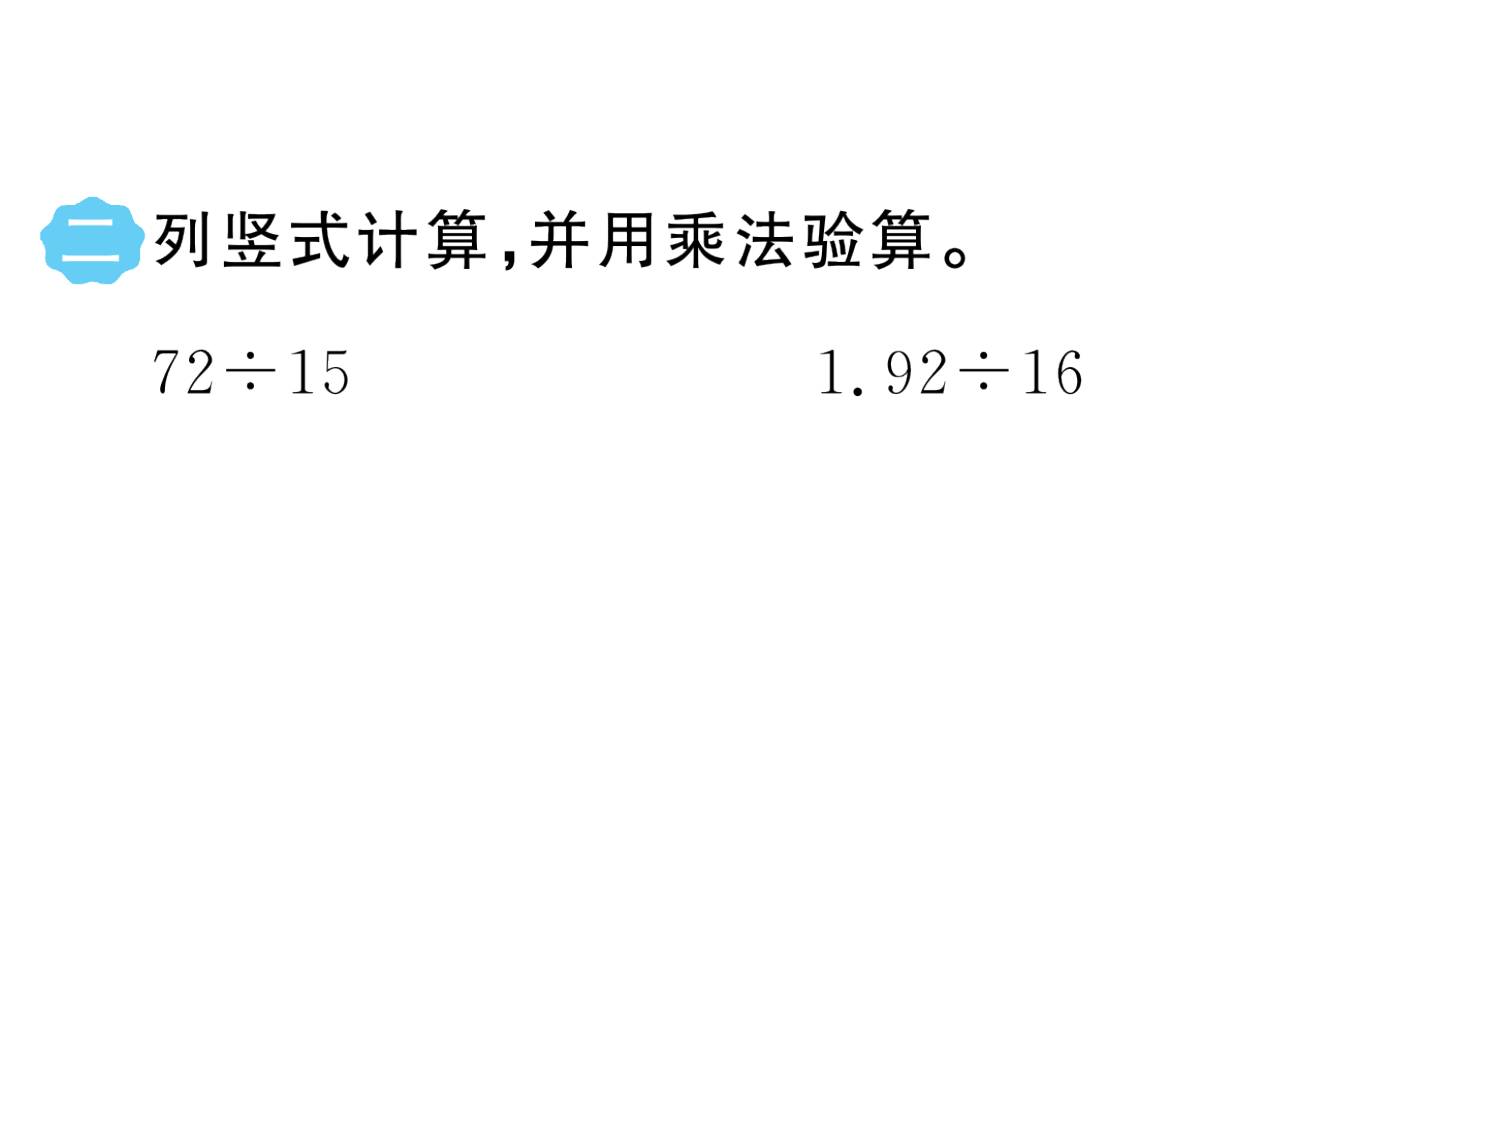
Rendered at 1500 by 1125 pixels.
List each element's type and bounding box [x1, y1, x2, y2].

picture [35, 177, 1453, 990]
